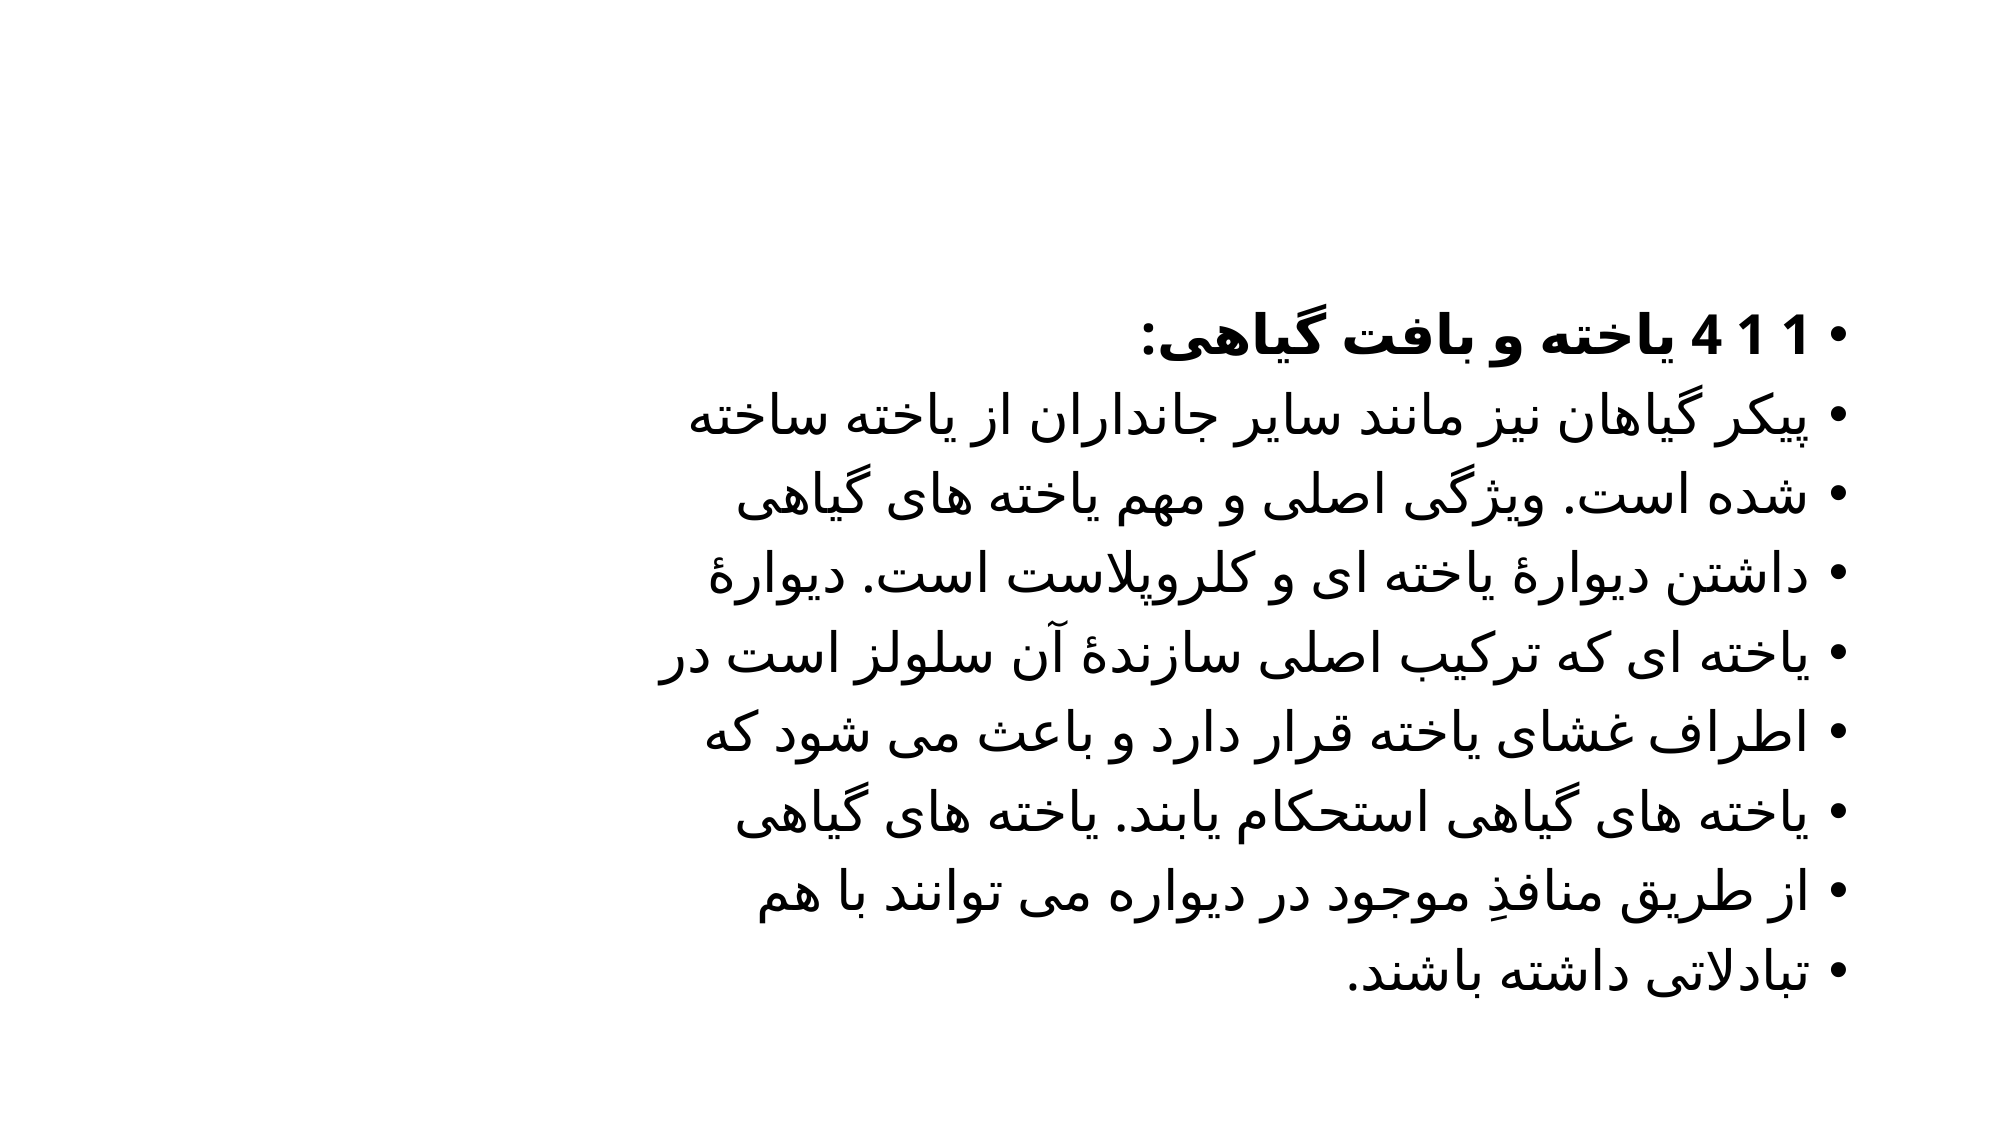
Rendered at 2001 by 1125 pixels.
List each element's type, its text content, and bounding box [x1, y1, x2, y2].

list 1 1 4 یاخته و بافت گیاهی: پیکر گیاهان نیز مانند سایر جانداران از یاخته ساخته شده است. ویژگی اصلی و مهم یاخته های گیاهی داشتن دیوارۀ یاخته ای و کلروپلاست است. دیوارۀ یاخته ای که ترکیب اصلی سازندۀ آن سلولز است در اطراف غشای یاخته قرار دارد و باعث می شود که یاخته های گیاهی استحکام یابند. یاخته های گیاهی از طریق منافذِ موجود در دیواره می توانند با هم تبادلاتی داشته باشند. [137, 299, 1863, 1014]
